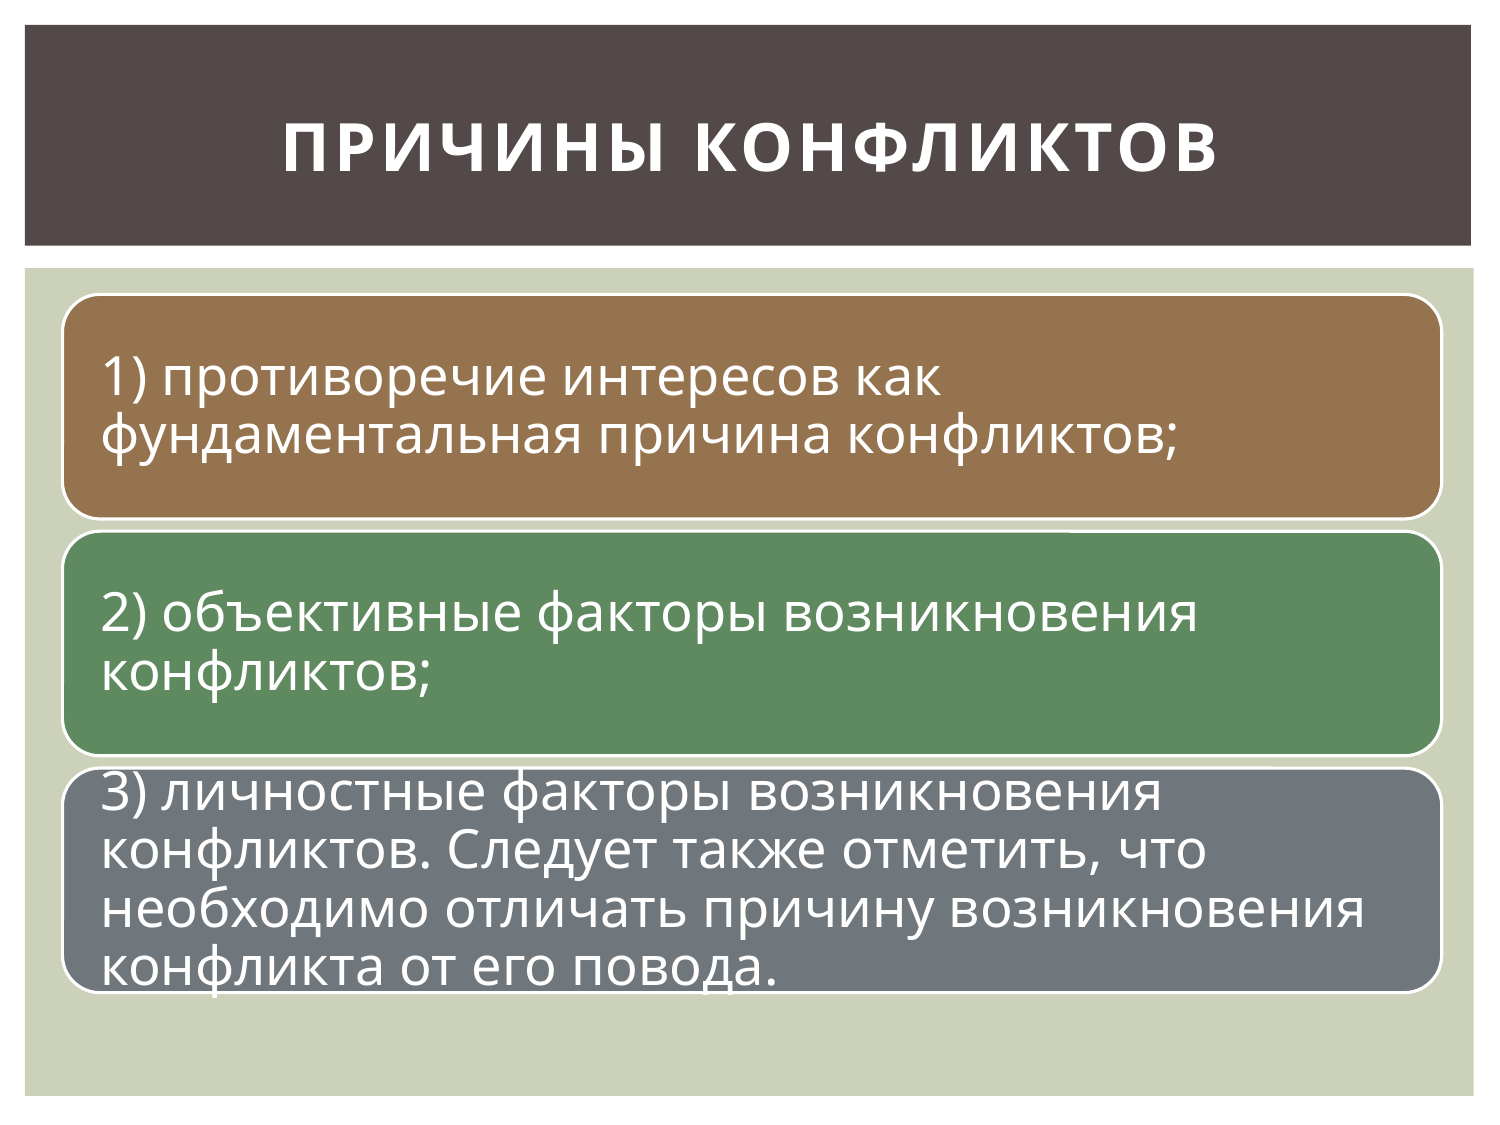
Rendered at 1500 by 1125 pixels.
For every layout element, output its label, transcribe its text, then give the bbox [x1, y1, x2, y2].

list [62, 281, 1442, 1006]
title Причины конфликтов [62, 58, 1438, 232]
